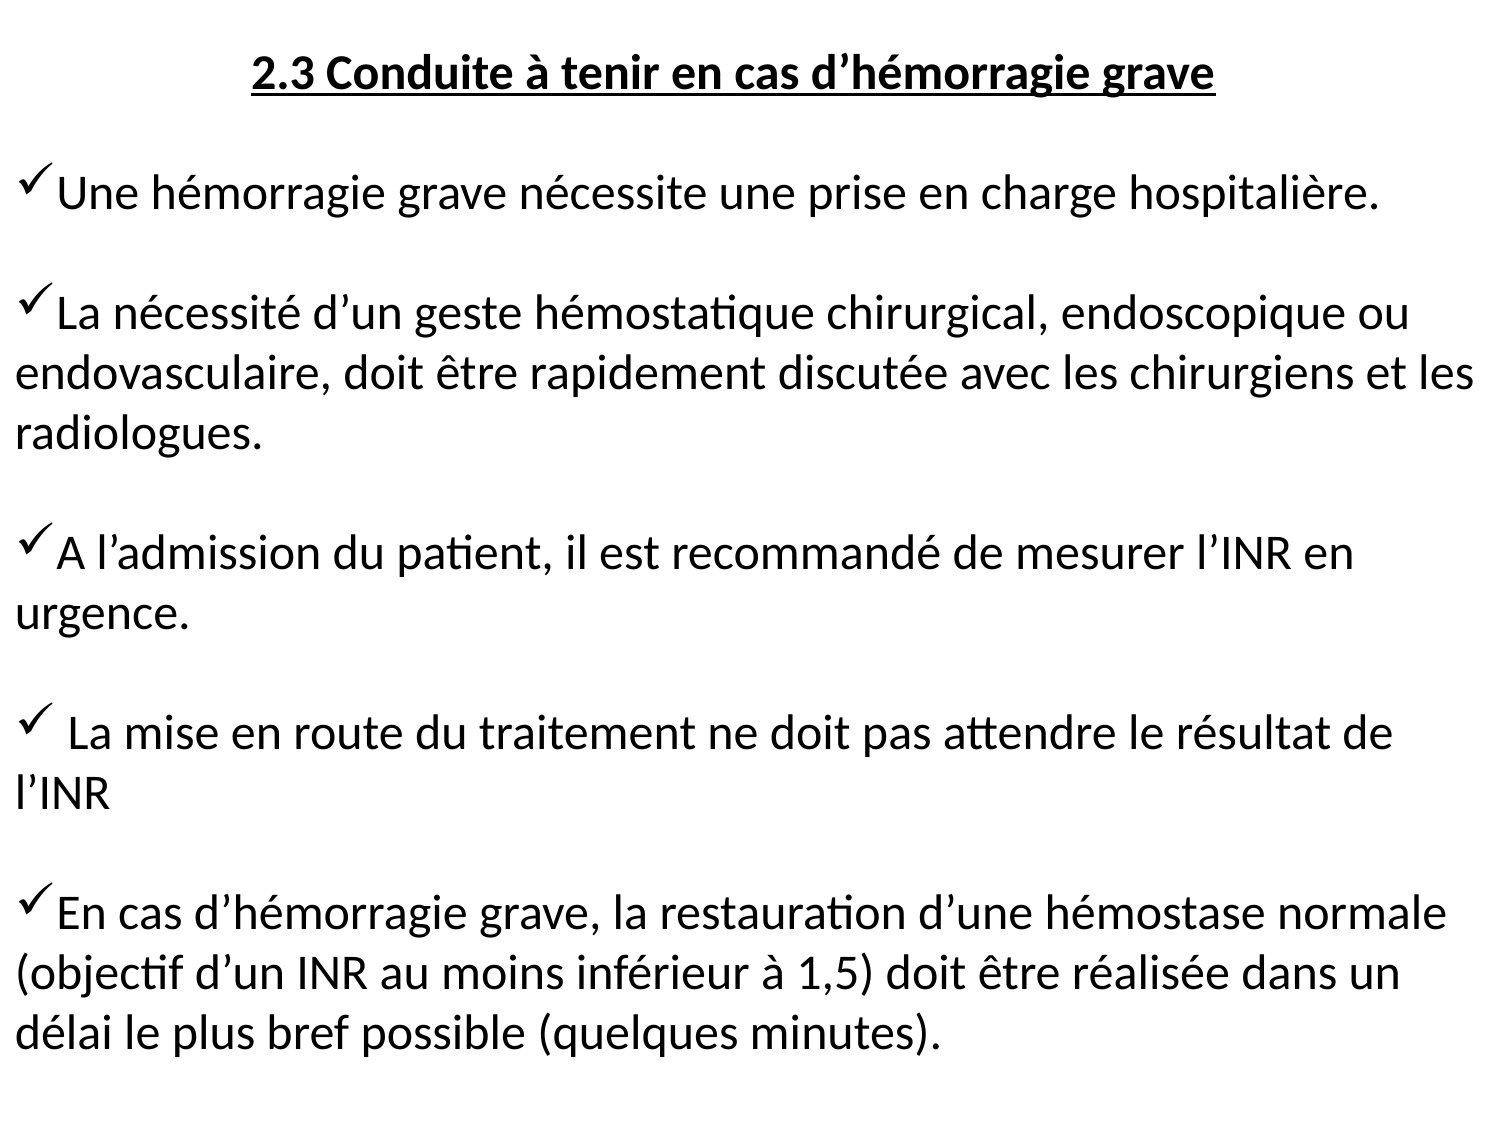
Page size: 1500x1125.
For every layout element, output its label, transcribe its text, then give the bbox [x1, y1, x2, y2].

text_box 2.3 Conduite à tenir en cas d’hémorragie grave Une hémorragie grave nécessite une prise en charge hospitalière. La nécessité d’un geste hémostatique chirurgical, endoscopique ou endovasculaire, doit être rapidement discutée avec les chirurgiens et les radiologues. A l’admission du patient, il est recommandé de mesurer l’INR en urgence. La mise en route du traitement ne doit pas attendre le résultat de l’INR En cas d’hémorragie grave, la restauration d’une hémostase normale (objectif d’un INR au moins inférieur à 1,5) doit être réalisée dans un délai le plus bref possible (quelques minutes). [0, 32, 1500, 1068]
